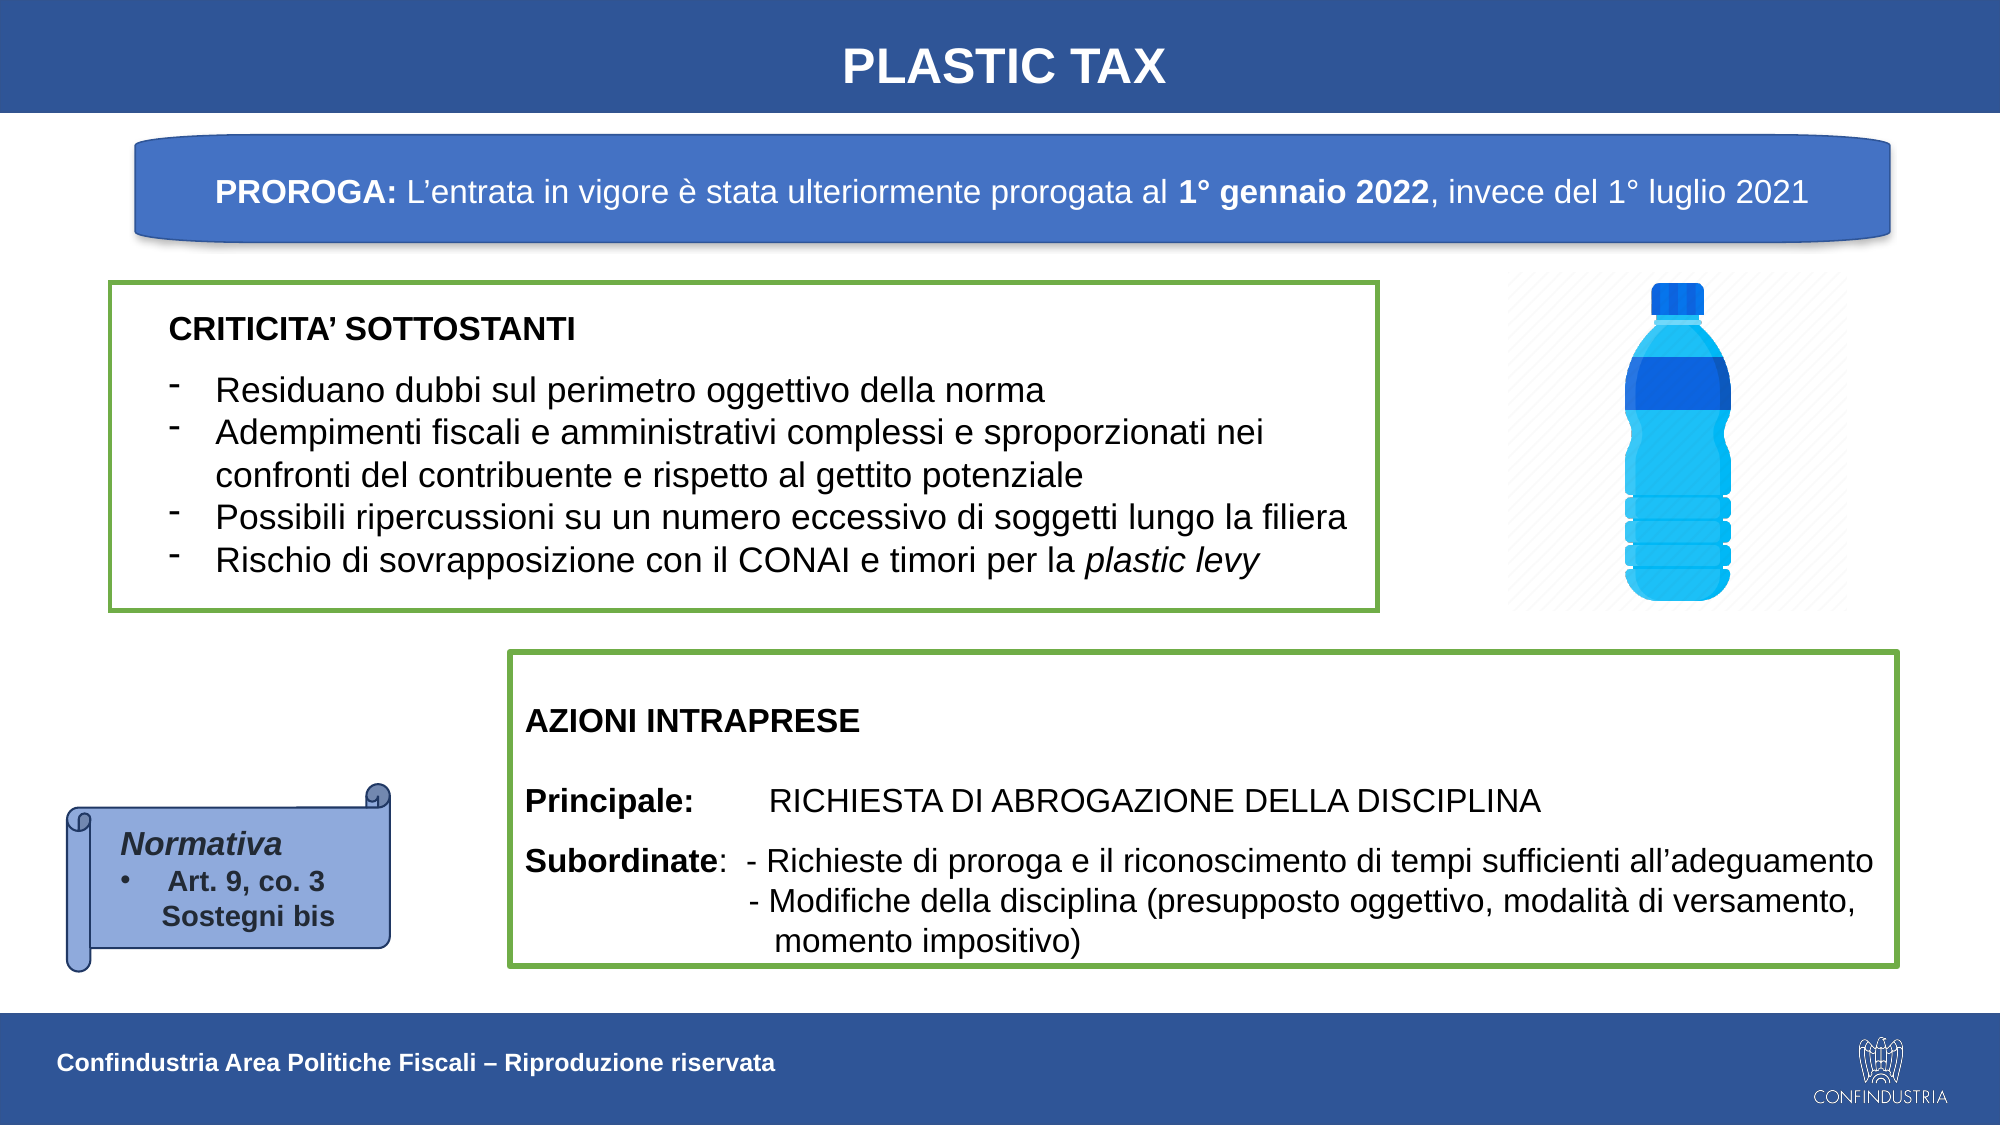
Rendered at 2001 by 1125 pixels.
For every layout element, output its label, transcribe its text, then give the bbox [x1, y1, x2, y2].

text_box [65, 783, 391, 973]
text_box PLASTIC TAX [244, 25, 1765, 101]
text_box PROROGA: L’entrata in vigore è stata ulteriormente prorogata al 1° gennaio 2022, invece del 1° luglio 2021 [143, 162, 1882, 218]
text_box [135, 134, 1890, 243]
picture [1814, 1037, 1948, 1104]
text_box [109, 281, 1378, 611]
text_box Normativa Art. 9, co. 3 Sostegni bis [105, 814, 448, 940]
text_box AZIONI INTRAPRESE Principale: RICHIESTA DI ABROGAZIONE DELLA DISCIPLINA Subordinate: - Richieste di proroga e il riconoscimento di tempi sufficienti all’adeguamento - Modifiche della disciplina (presupposto oggettivo, modalità di versamento, momento impositivo) [509, 652, 1898, 967]
text_box Confindustria Area Politiche Fiscali – Riproduzione riservata [0, 1039, 792, 1084]
picture [1508, 272, 1847, 611]
text_box [0, 1013, 2000, 1125]
text_box [0, 0, 2000, 113]
text_box CRITICITA’ SOTTOSTANTI Residuano dubbi sul perimetro oggettivo della norma Adempimenti fiscali e amministrativi complessi e sproporzionati nei confronti del contribuente e rispetto al gettito potenziale Possibili ripercussioni su un numero eccessivo di soggetti lungo la filiera Rischio di sovrapposizione con il CONAI e timori per la plastic levy [153, 299, 1378, 587]
